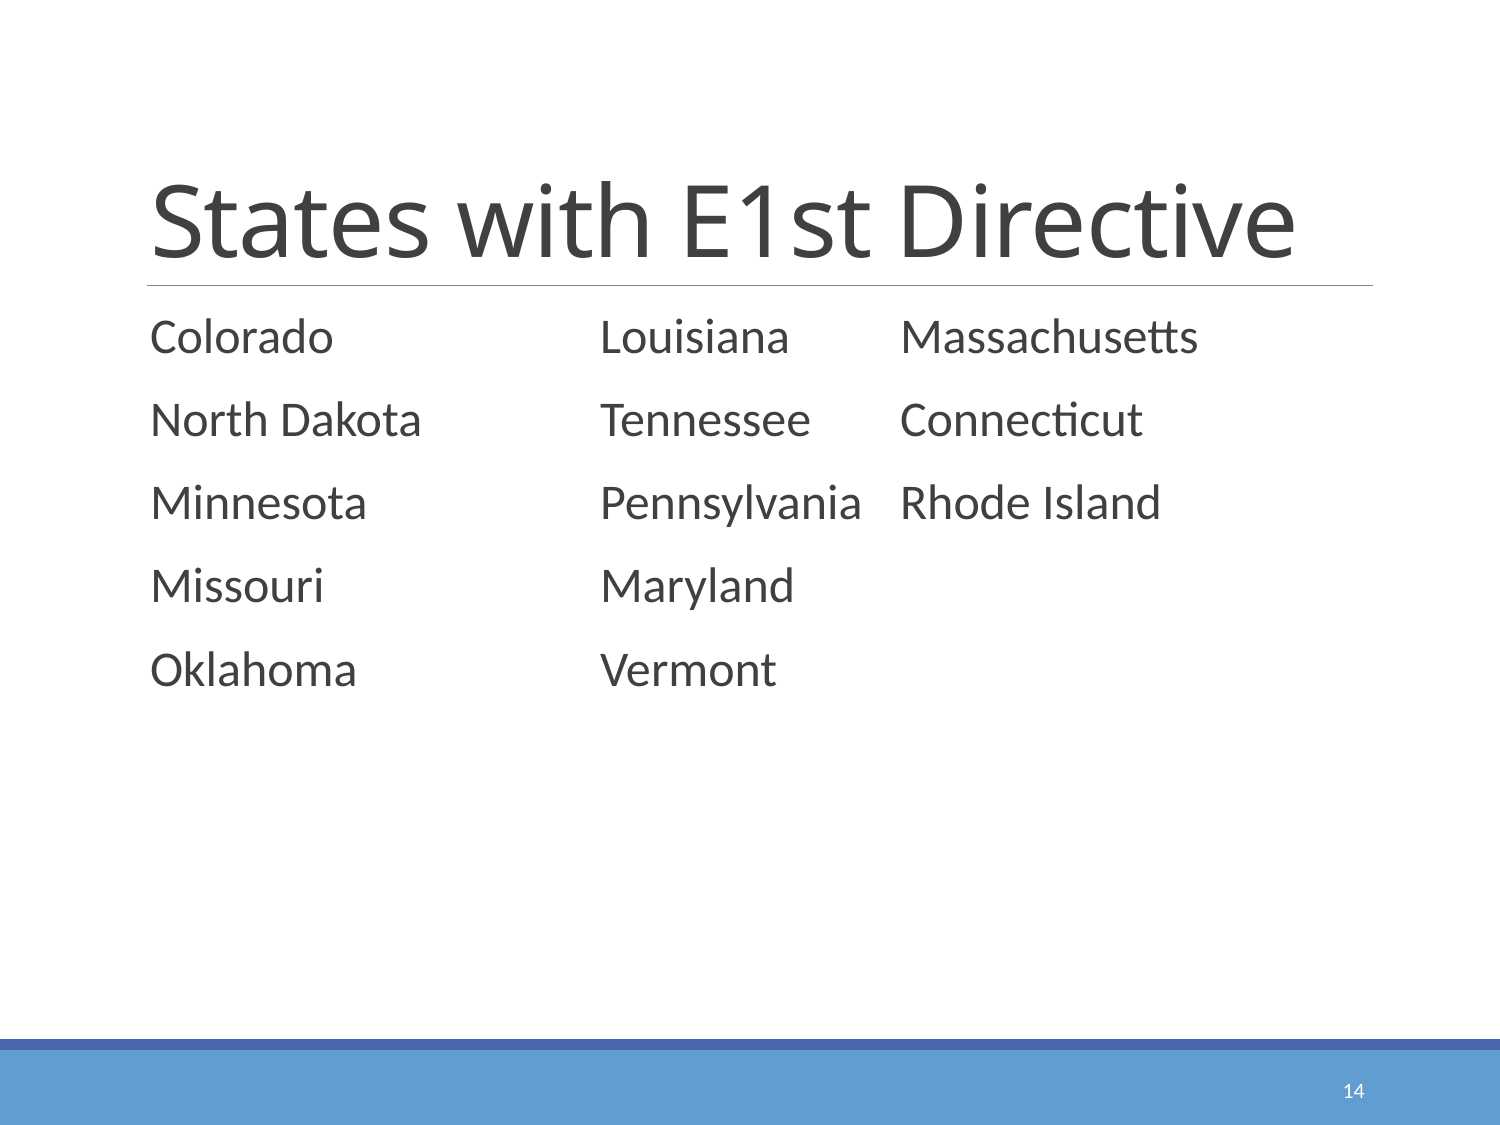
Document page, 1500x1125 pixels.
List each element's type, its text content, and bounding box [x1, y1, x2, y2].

slide_number 14 [1218, 1059, 1380, 1120]
title States with E1st Directive [135, 47, 1373, 285]
list Colorado Louisiana Massachusetts North Dakota Tennessee Connecticut Minnesota Pennsylvania Rhode Island Missouri Maryland Oklahoma Vermont [135, 302, 1373, 963]
